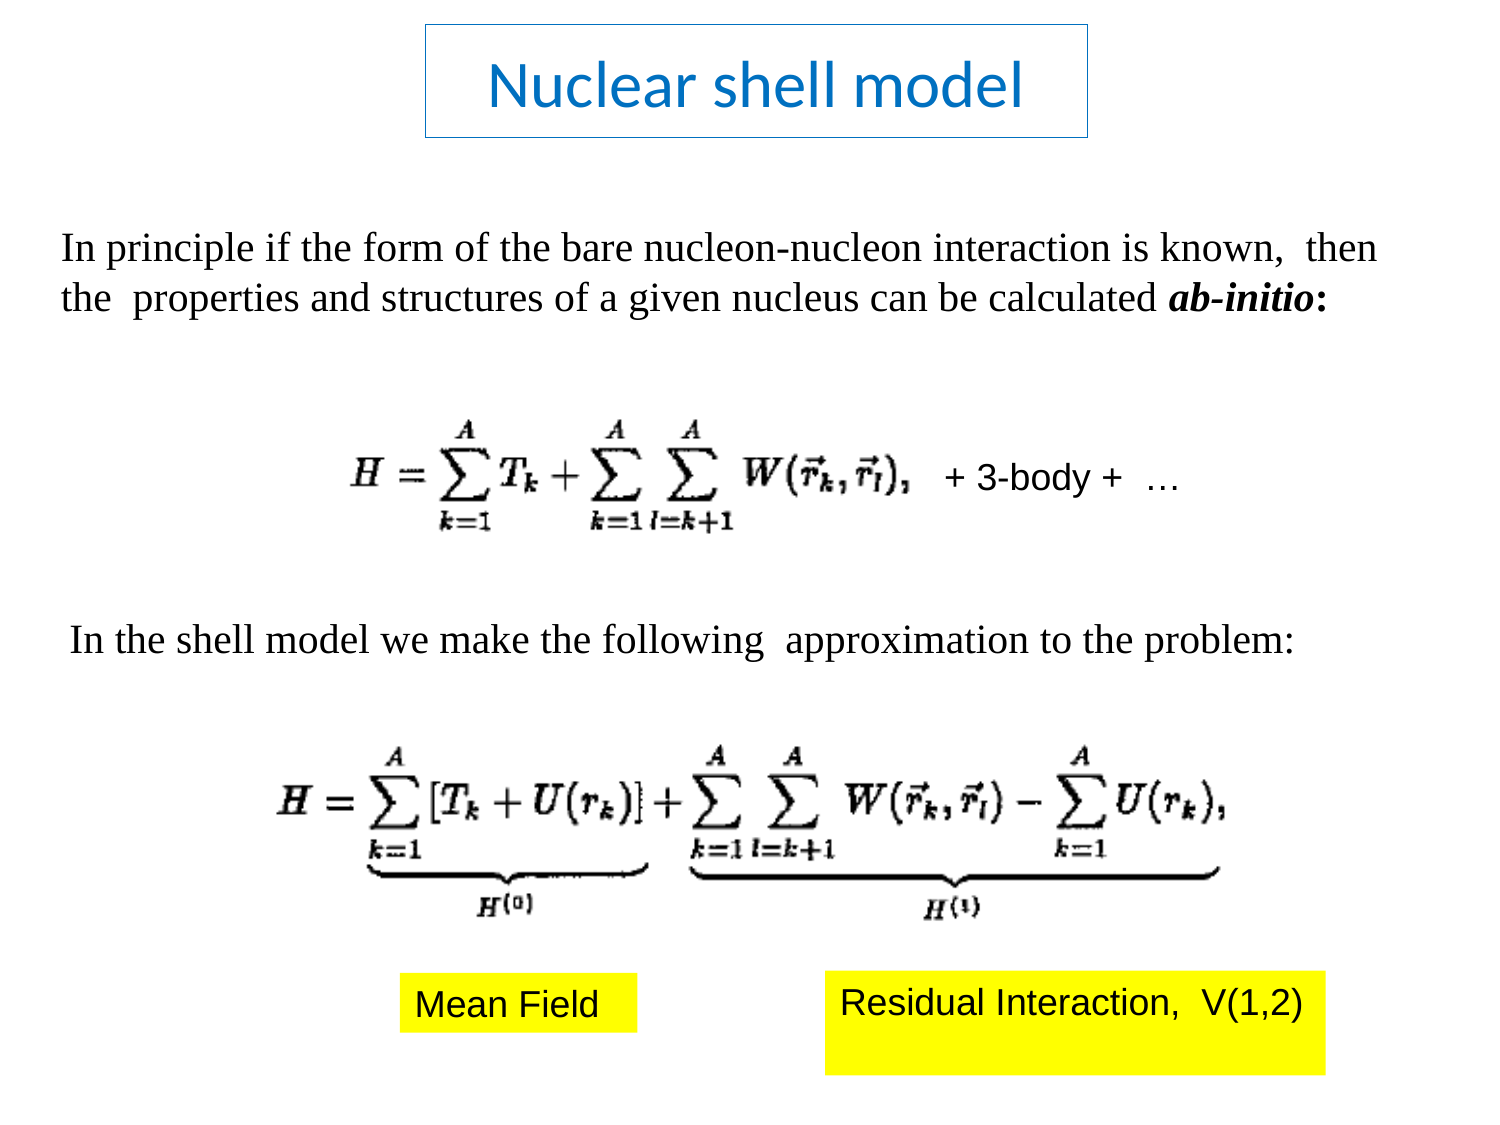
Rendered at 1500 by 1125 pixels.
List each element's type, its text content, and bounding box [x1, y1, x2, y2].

picture [223, 722, 1297, 950]
text_box + 3-body + … [962, 445, 1205, 506]
title Nuclear shell model [425, 24, 1088, 138]
text_box Residual Interaction, V(1,2) [825, 970, 1326, 1076]
text_box In the shell model we make the following approximation to the problem: [54, 604, 1380, 692]
text_box Mean Field [399, 972, 638, 1033]
text_box In principle if the form of the bare nucleon-nucleon interaction is known, then the properties and structures of a given nucleus can be calculated ab-initio: [46, 212, 1454, 338]
picture [290, 401, 958, 552]
